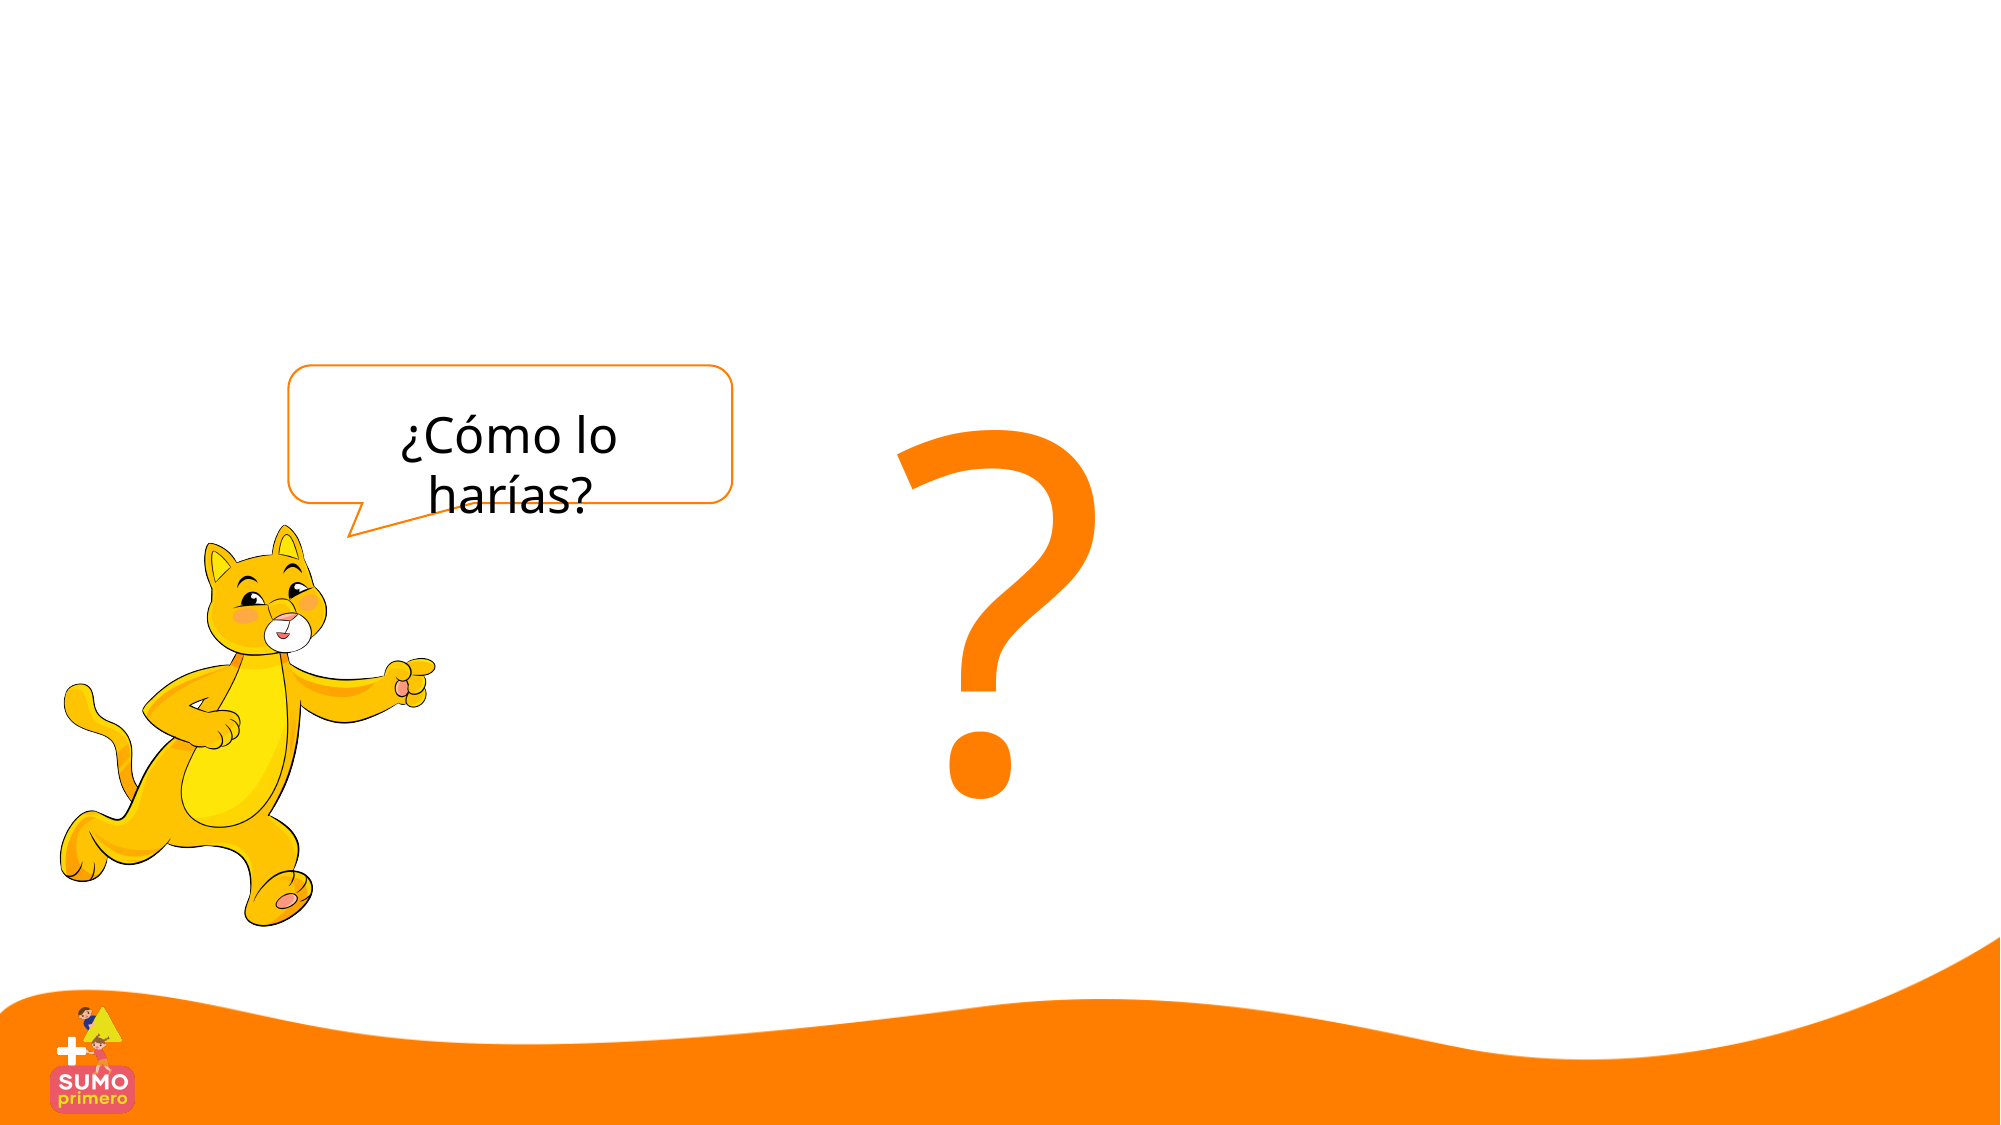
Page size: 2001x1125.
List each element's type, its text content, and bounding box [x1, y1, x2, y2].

picture [0, 69, 2000, 1125]
text_box ? [821, 303, 1179, 822]
text_box ¿Cómo lo harías? [297, 396, 724, 532]
text_box [288, 365, 733, 498]
